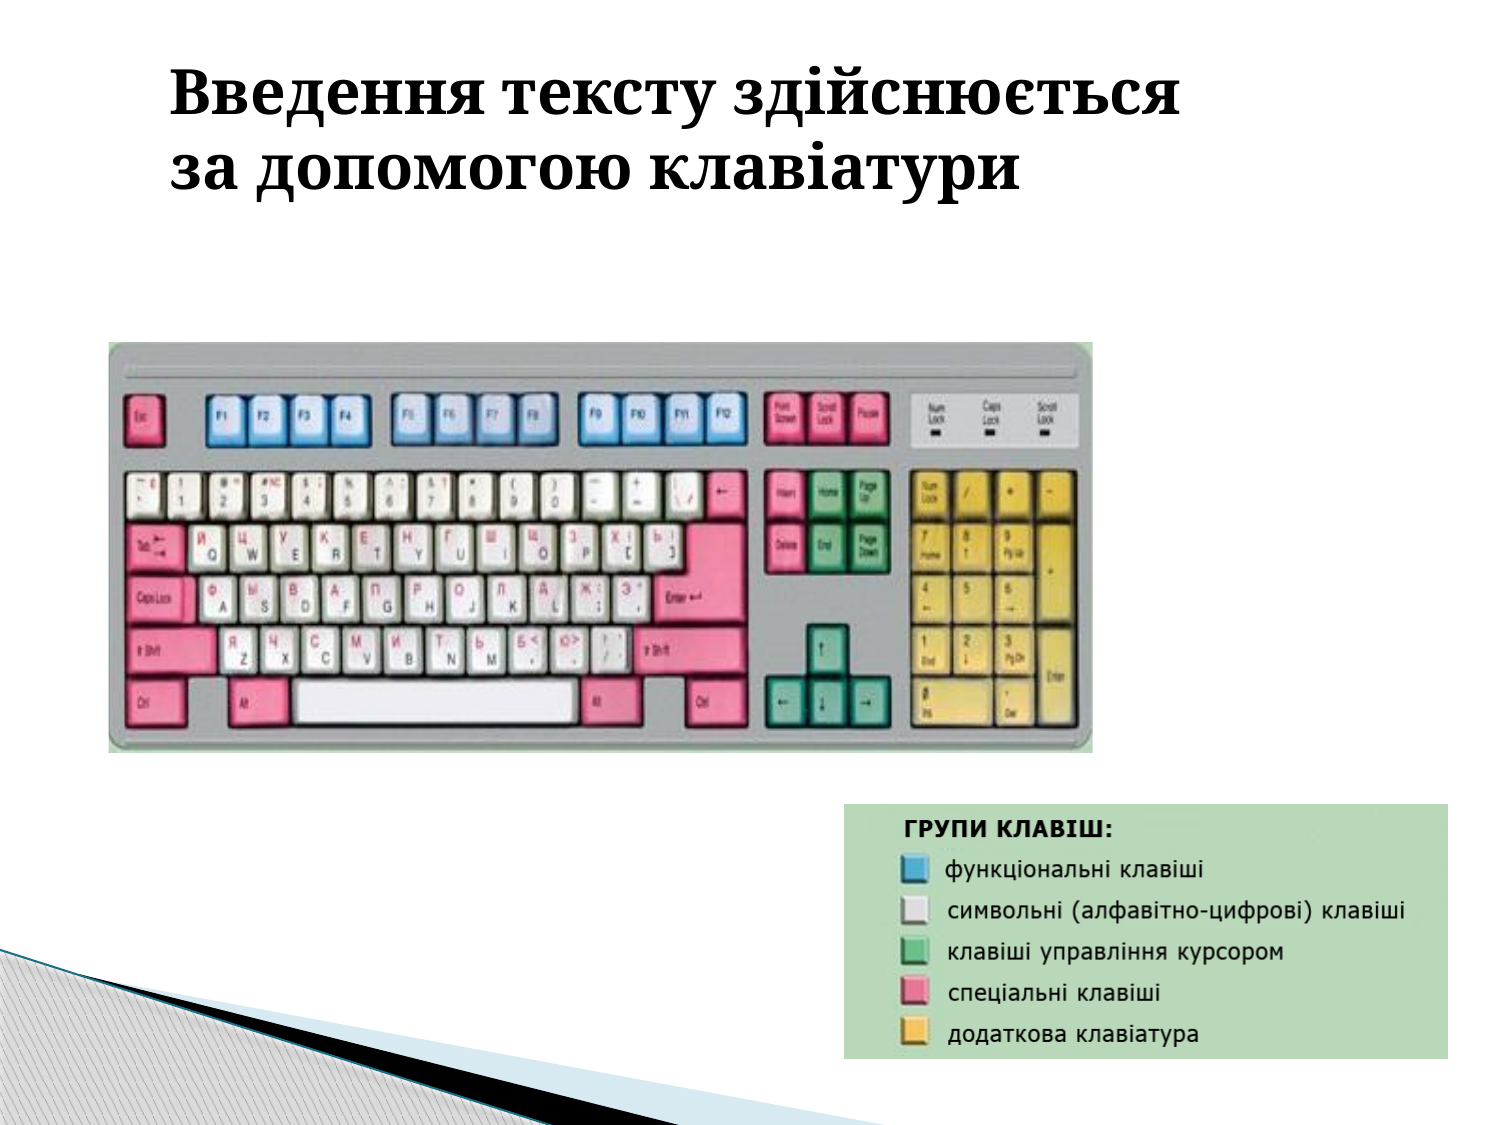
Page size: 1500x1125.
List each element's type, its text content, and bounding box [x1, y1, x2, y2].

picture [844, 804, 1448, 1059]
title Введення тексту здійснюється за допомогою клавіатури [79, 5, 1280, 249]
text_box [108, 342, 1093, 754]
